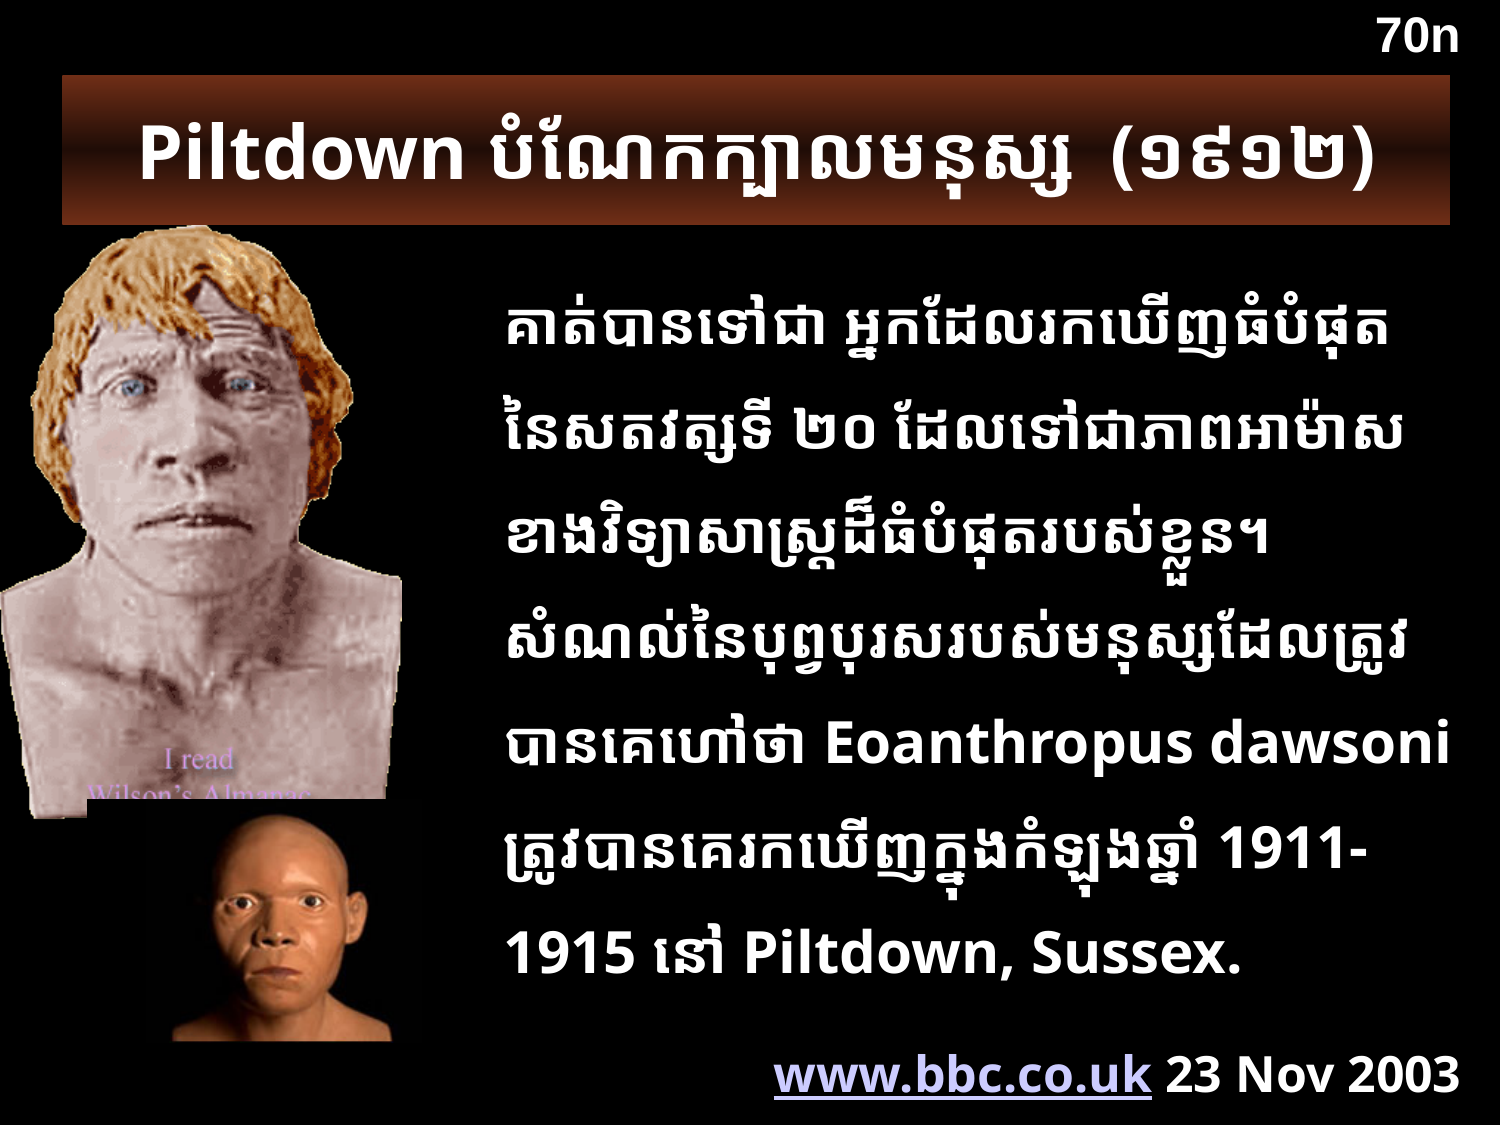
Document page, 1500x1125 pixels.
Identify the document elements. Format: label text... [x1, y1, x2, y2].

picture [0, 224, 485, 1043]
title Piltdown បំណែកក្បាលមនុស្ស (១៩១២) [62, 75, 1450, 225]
text_box 70n [1359, 0, 1476, 71]
text_box គាត់បានទៅជា អ្នកដែលរកឃើញធំបំផុត នៃសតវត្សទី ២០ ដែលទៅជាភាពអាម៉ាសខាងវិទ្យាសាស្ត្រដ៏ធំបំផុតរបស់ខ្លួន។ សំណល់នៃបុព្វបុរសរបស់មនុស្សដែលត្រូវបានគេហៅថា Eoanthropus dawsoni ត្រូវបានគេរកឃើញក្នុងកំឡុងឆ្នាំ 1911-1915 នៅ Piltdown, Sussex. www.bbc.co.uk 23 Nov 2003 [489, 243, 1477, 1019]
